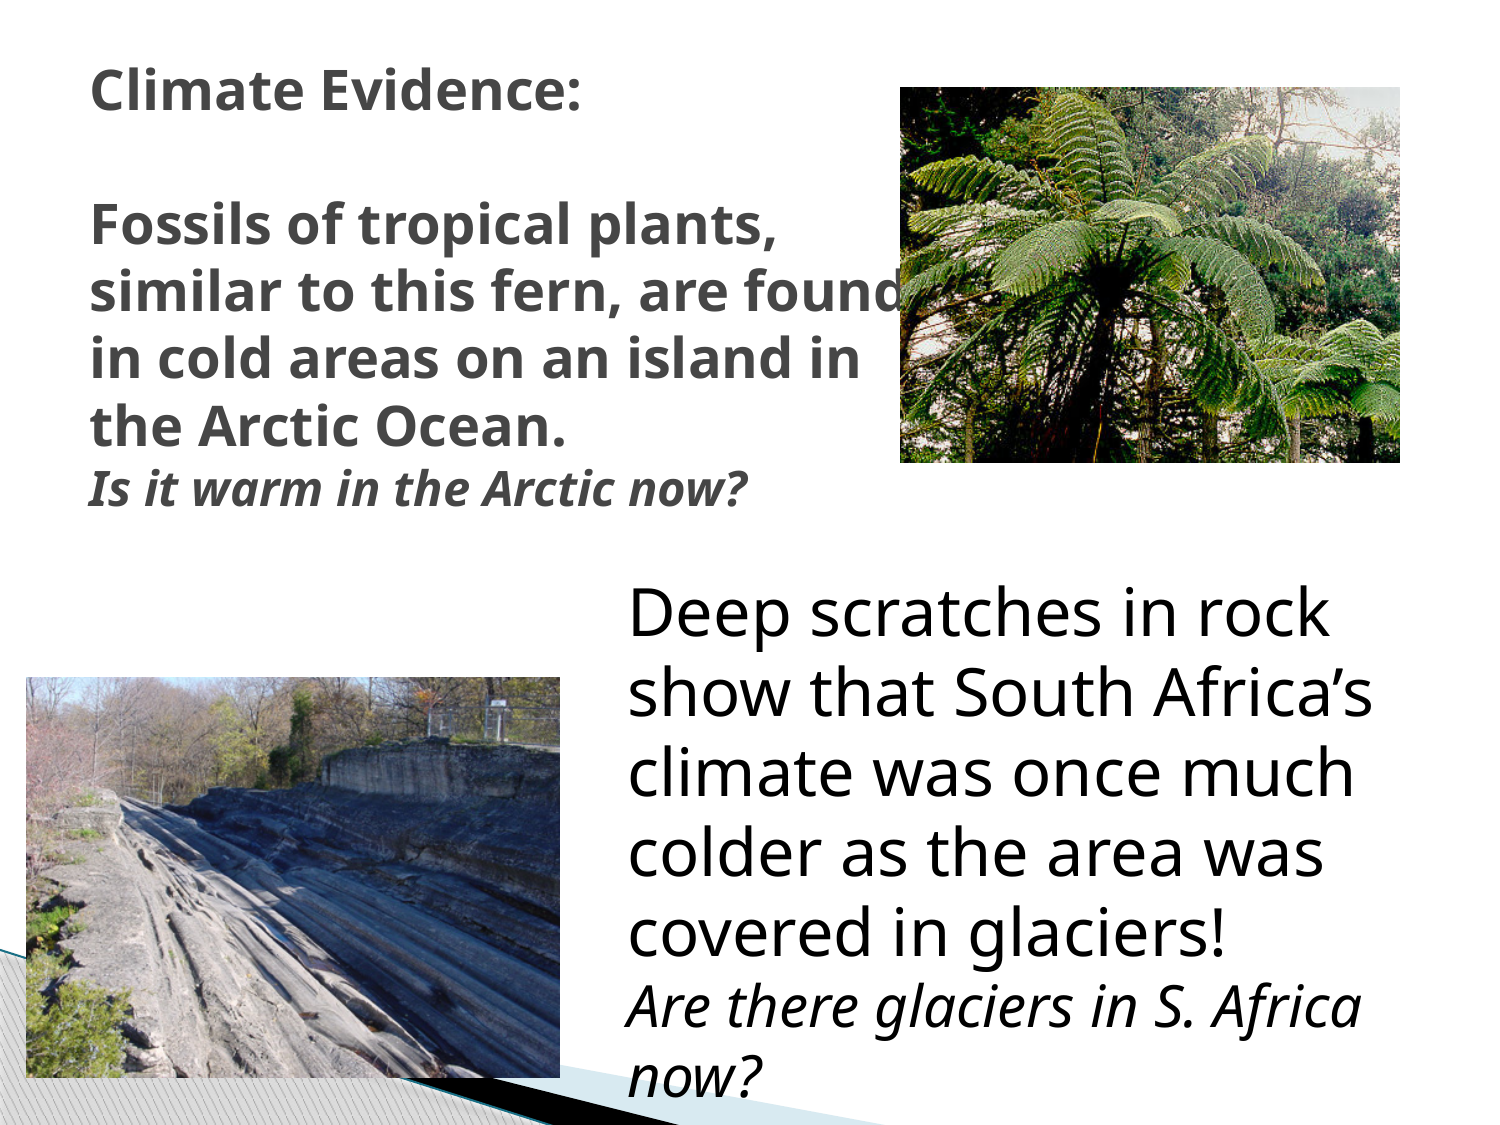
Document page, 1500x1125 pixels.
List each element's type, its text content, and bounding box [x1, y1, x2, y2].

picture [26, 677, 561, 1078]
text_box Deep scratches in rock show that South Africa’s climate was once much colder as the area was covered in glaciers! Are there glaciers in S. Africa now? [612, 562, 1500, 1117]
title Climate Evidence: Fossils of tropical plants, similar to this fern, are found in cold areas on an island in the Arctic Ocean. Is it warm in the Arctic now? [75, 45, 963, 525]
picture [899, 87, 1401, 463]
